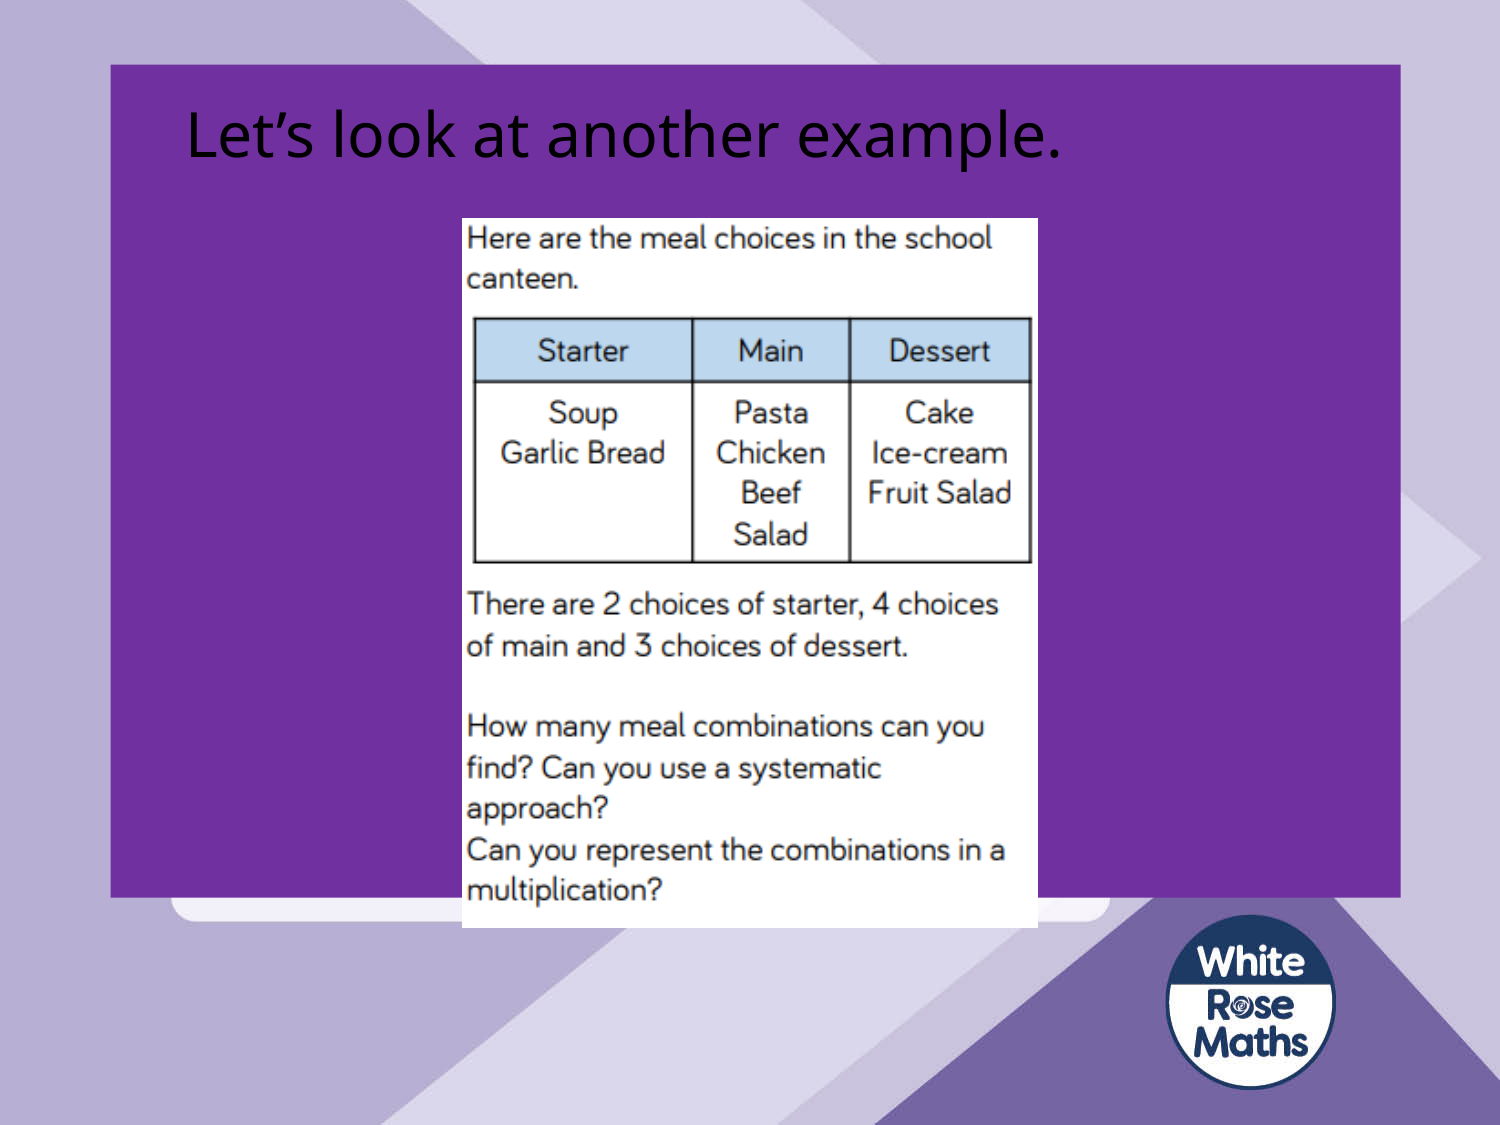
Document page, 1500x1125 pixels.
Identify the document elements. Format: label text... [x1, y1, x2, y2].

picture [0, 0, 1500, 1125]
text_box Let’s look at another example. [170, 87, 1318, 178]
text_box [110, 64, 1401, 898]
